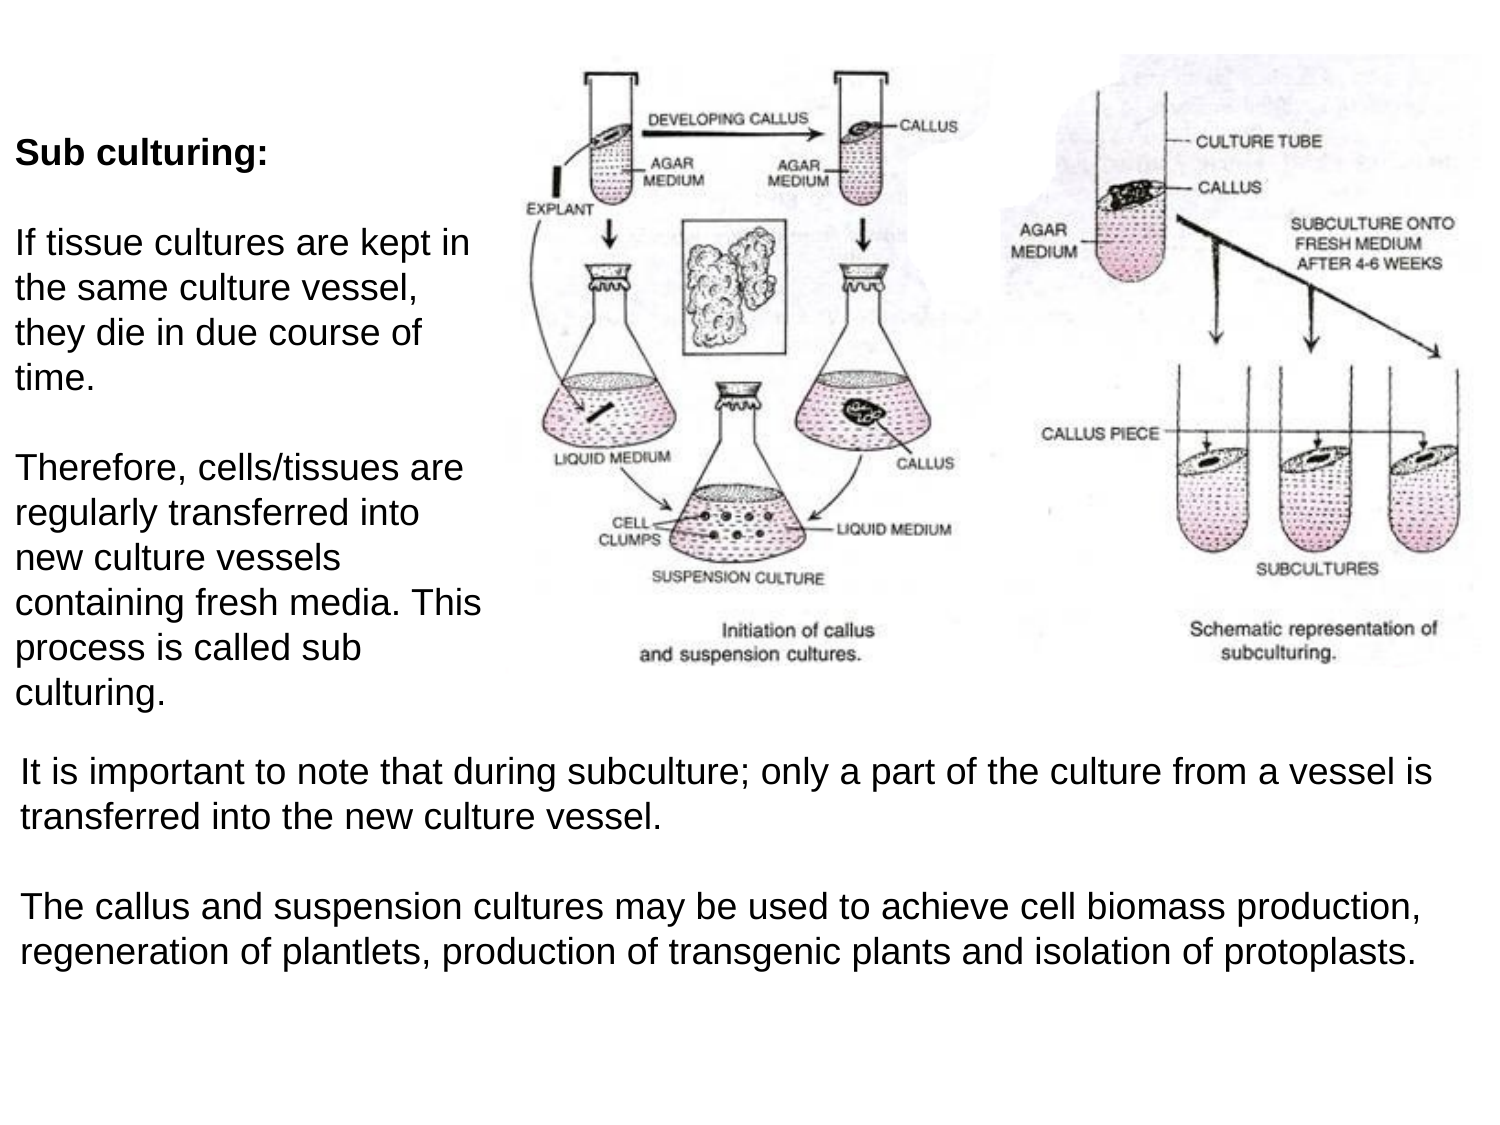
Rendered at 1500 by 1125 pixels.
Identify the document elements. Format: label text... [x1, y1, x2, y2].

picture [503, 54, 1500, 679]
text_box It is important to note that during subculture; only a part of the culture from a vessel is transferred into the new culture vessel. The callus and suspension cultures may be used to achieve cell biomass production, regeneration of plantlets, production of transgenic plants and isolation of protoplasts. [5, 739, 1500, 980]
text_box Sub culturing: If tissue cultures are kept in the same culture vessel, they die in due course of time. Therefore, cells/tissues are regularly transferred into new culture vessels containing fresh media. This process is called sub culturing. [0, 120, 504, 766]
